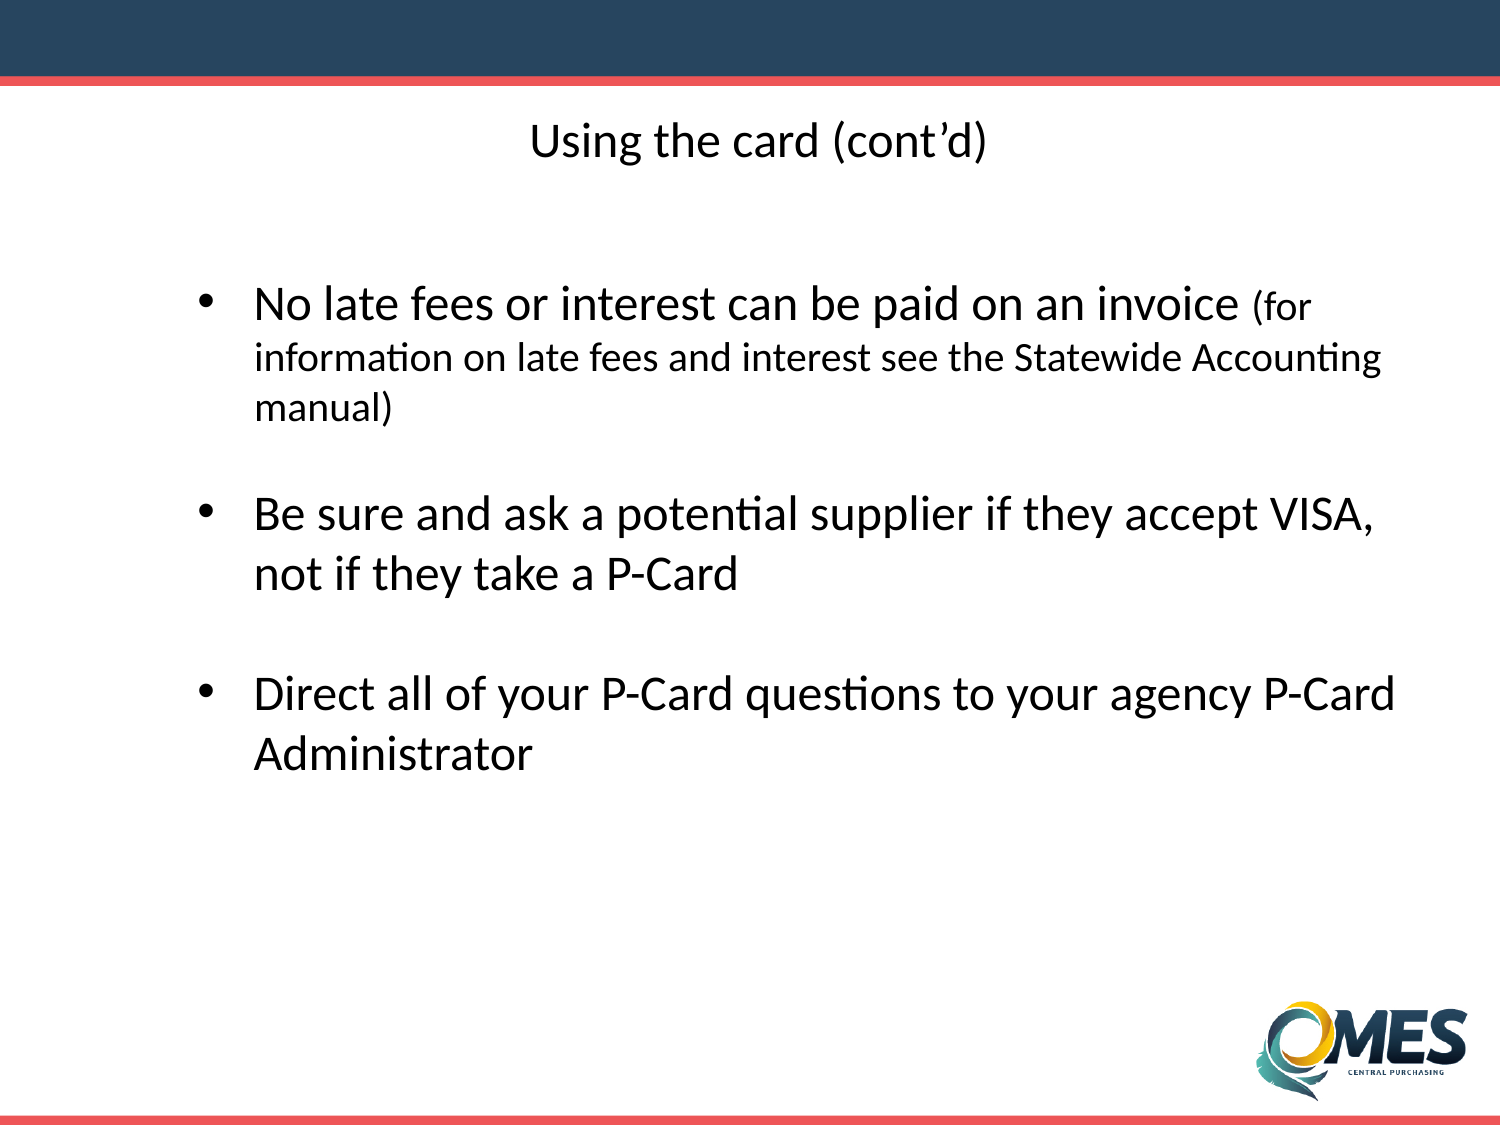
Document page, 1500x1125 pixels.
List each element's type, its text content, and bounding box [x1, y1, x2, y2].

picture [0, 0, 1500, 1125]
text_box Using the card (cont’d) [514, 99, 1004, 175]
text_box No late fees or interest can be paid on an invoice (for information on late fees and interest see the Statewide Accounting manual) Be sure and ask a potential supplier if they accept VISA, not if they take a P-Card Direct all of your P-Card questions to your agency P-Card Administrator [182, 262, 1412, 788]
